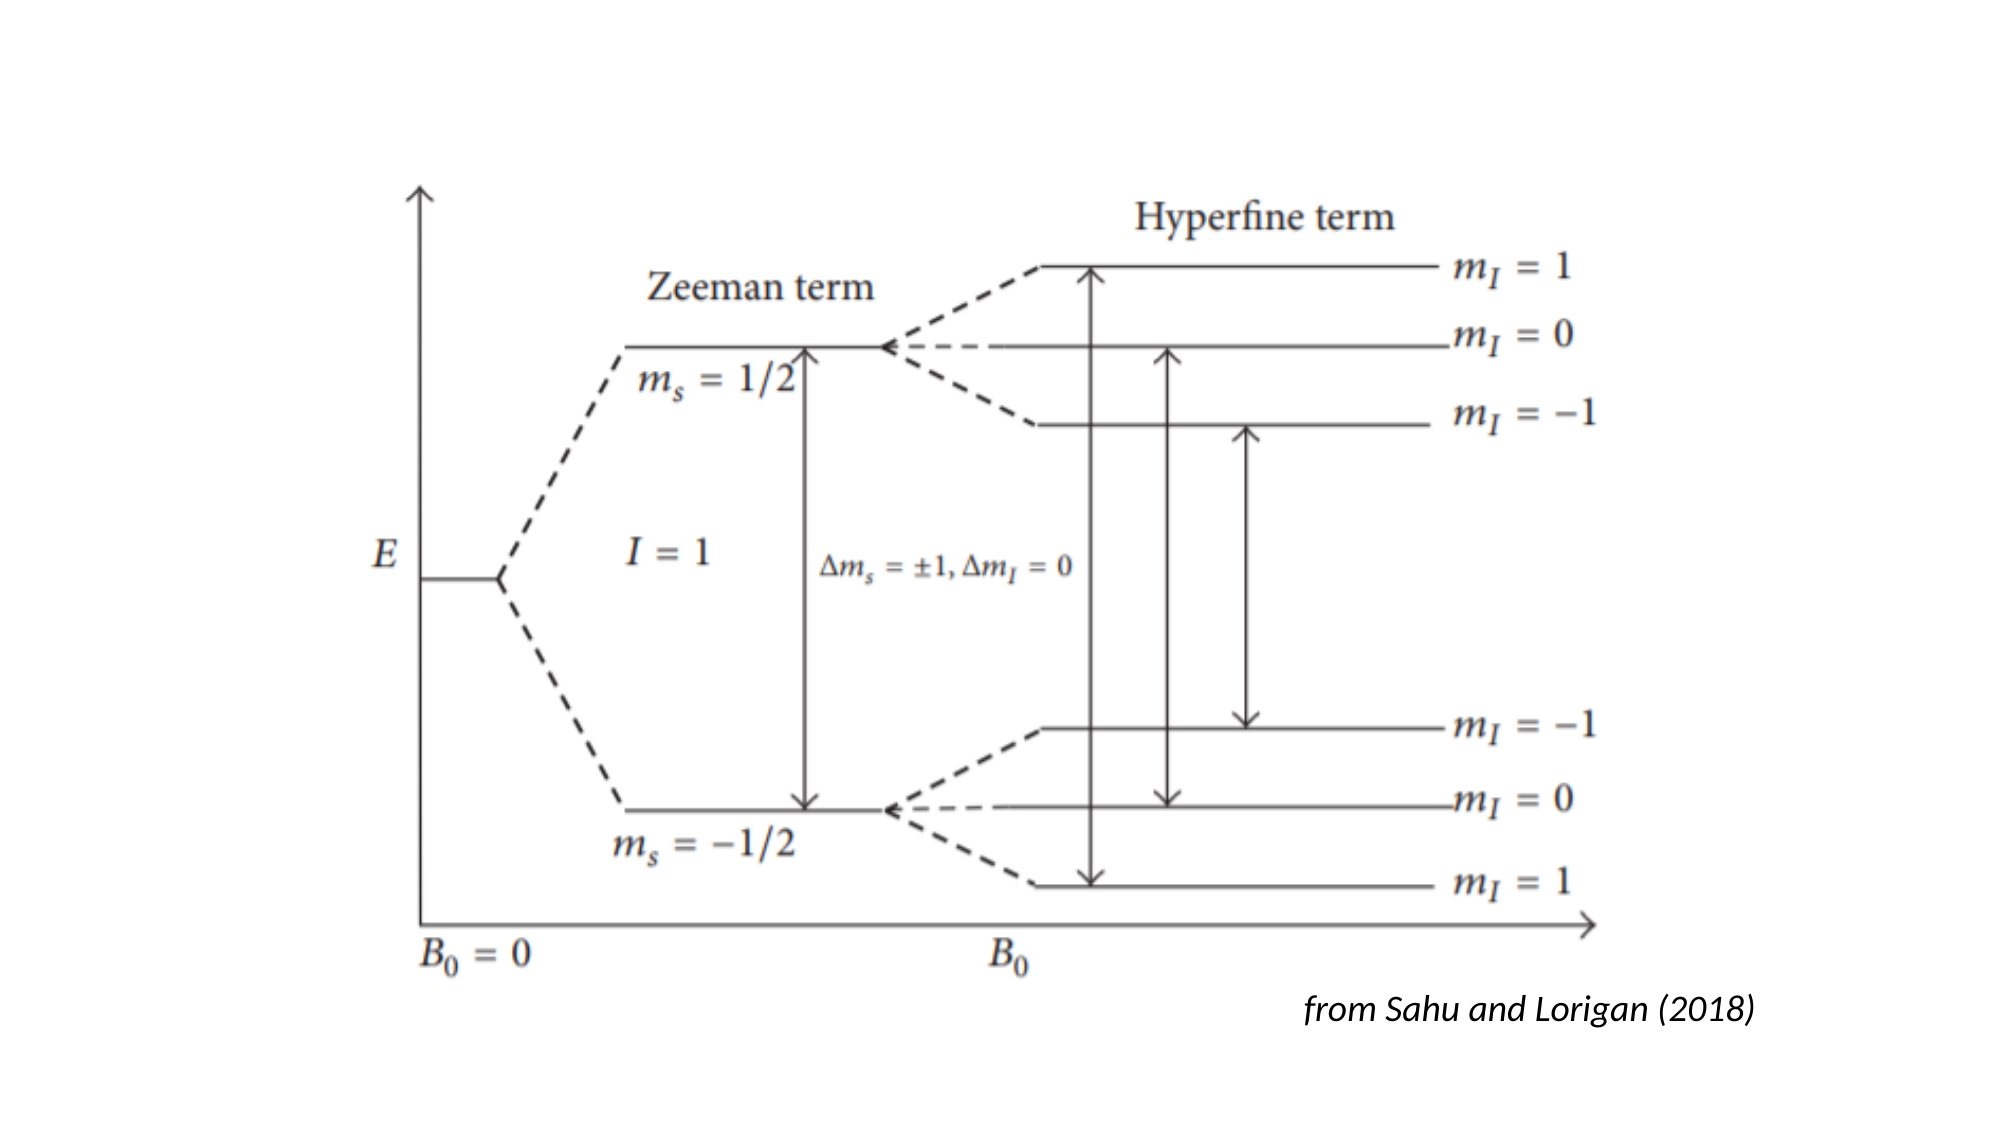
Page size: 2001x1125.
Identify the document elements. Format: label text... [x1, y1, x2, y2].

picture [0, 0, 2000, 1125]
text_box from Sahu and Lorigan (2018) [1288, 976, 1861, 1037]
